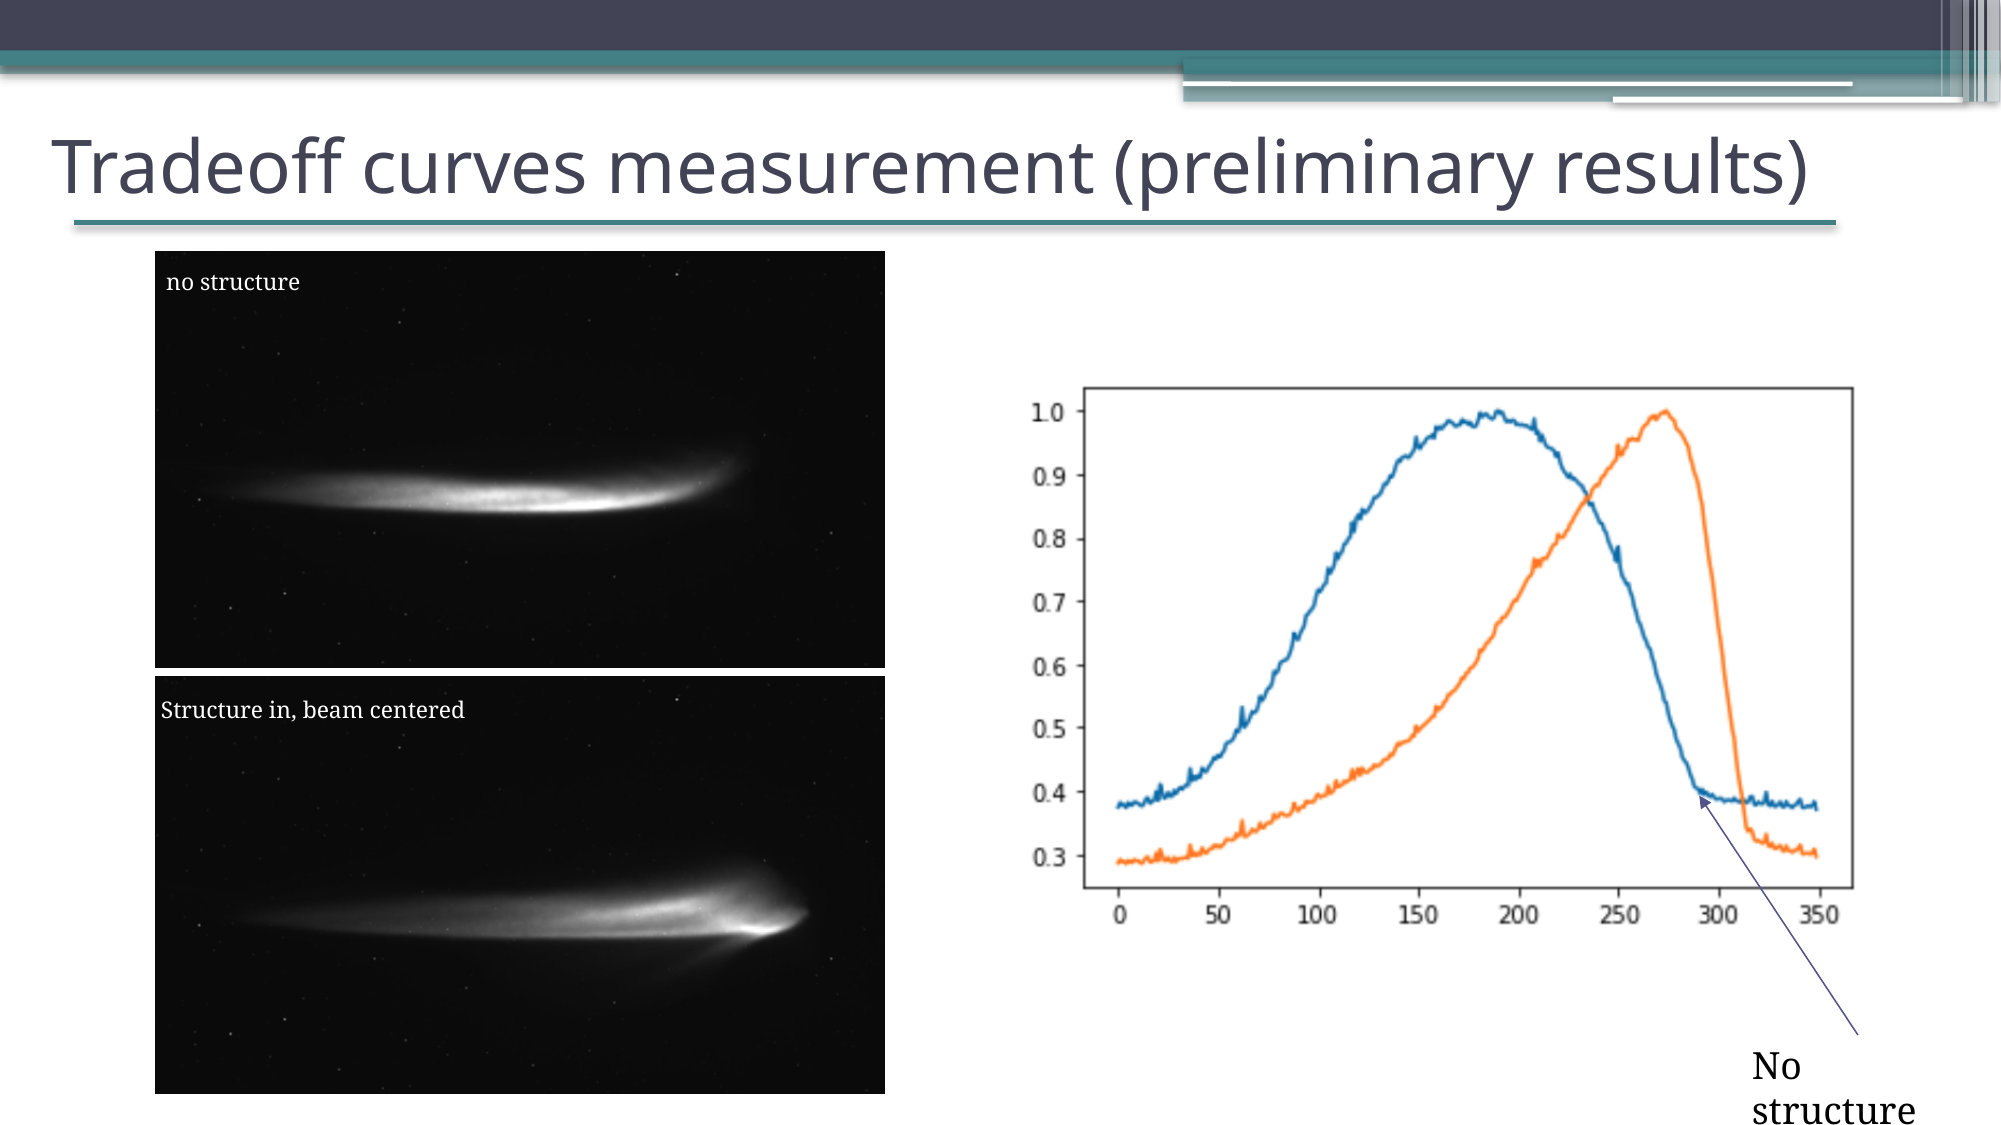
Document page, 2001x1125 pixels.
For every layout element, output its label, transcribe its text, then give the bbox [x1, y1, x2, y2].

picture [1003, 368, 1881, 950]
text_box Tradeoff curves measurement (preliminary results) [36, 76, 1837, 252]
picture [155, 676, 886, 1094]
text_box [1699, 795, 1859, 1036]
text_box No structure [1737, 1034, 1979, 1125]
picture [155, 250, 886, 669]
